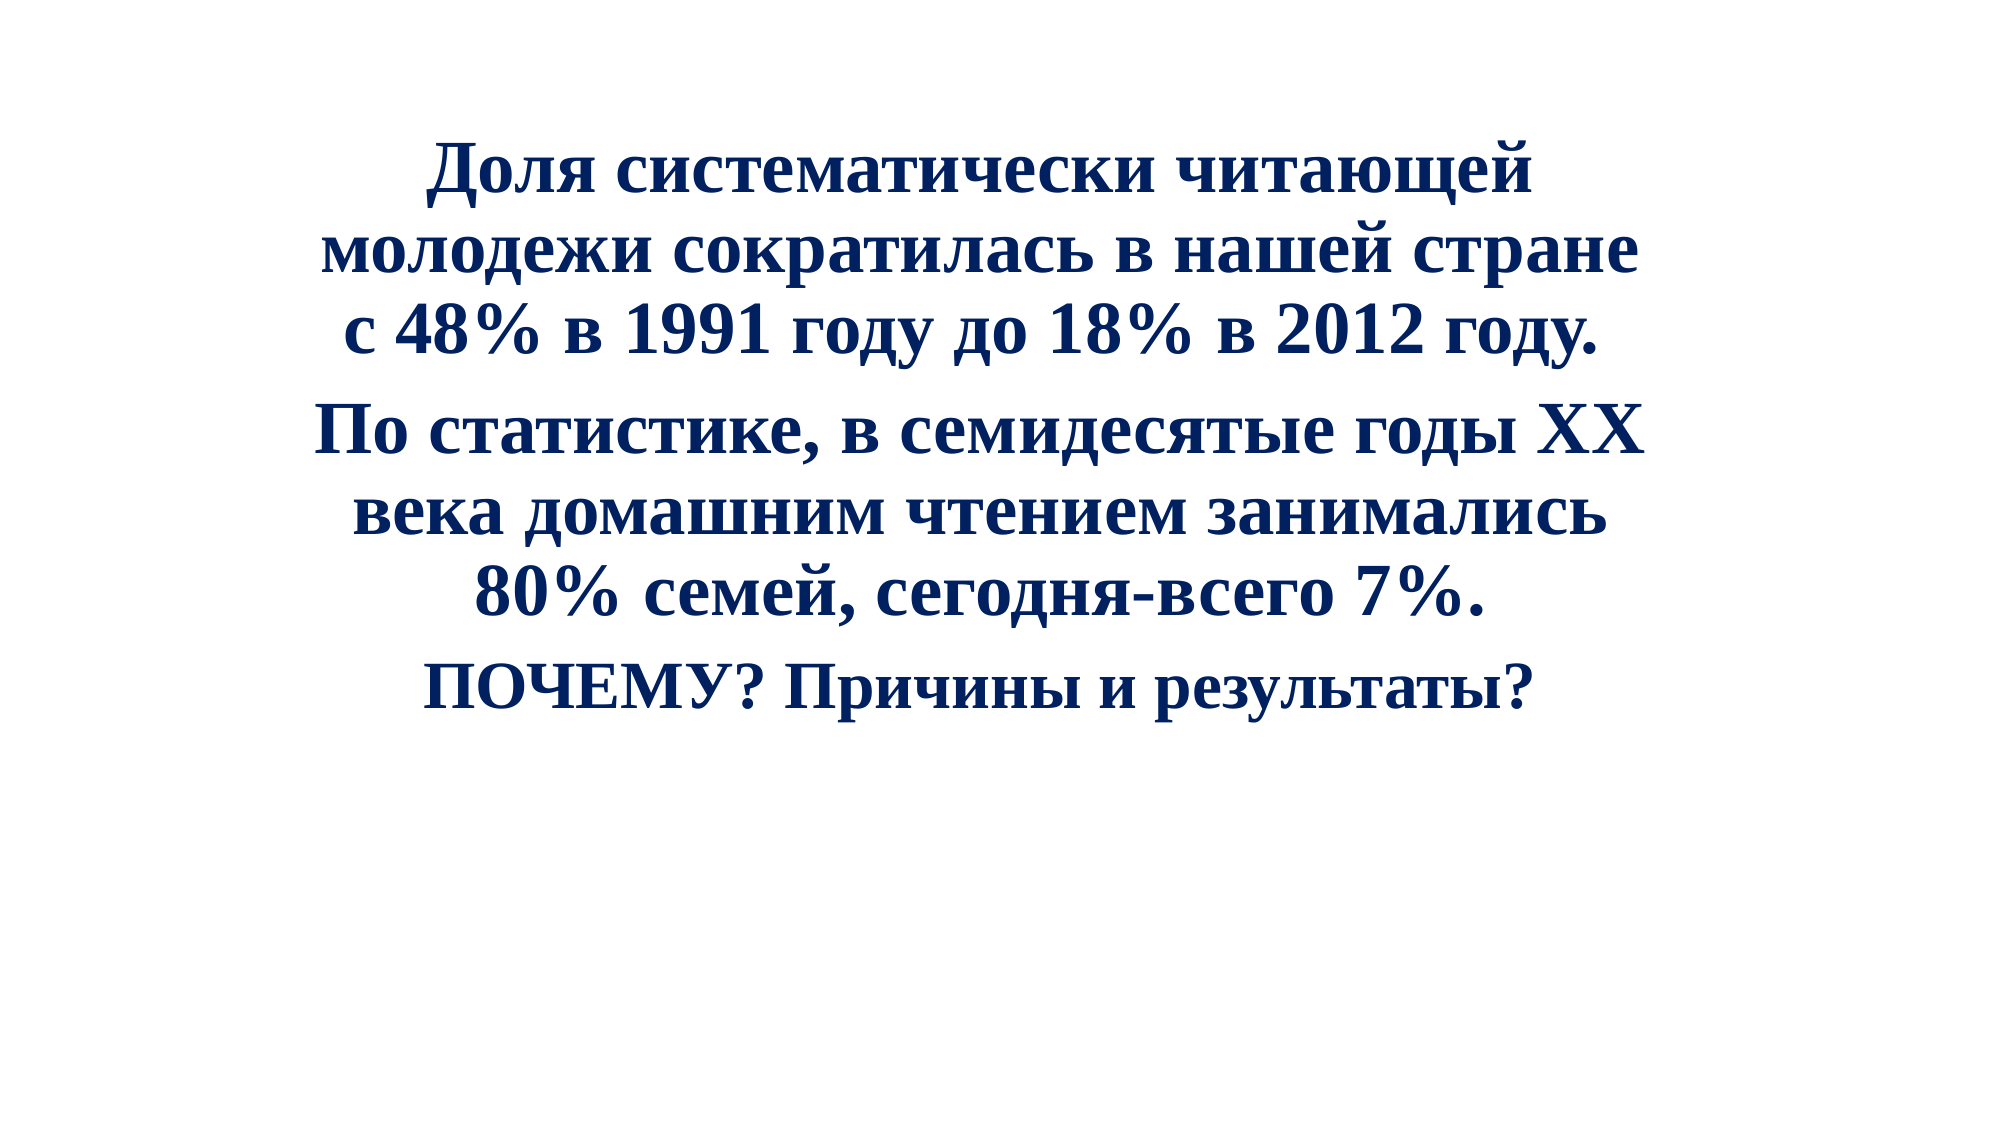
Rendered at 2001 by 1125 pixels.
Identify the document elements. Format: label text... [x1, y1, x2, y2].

text_box Доля систематически читающей молодежи сократилась в нашей стране с 48% в 1991 году до 18% в 2012 году. По статистике, в семидесятые годы ХХ века домашним чтением занимались 80% семей, сегодня-всего 7%. ПОЧЕМУ? Причины и результаты? [291, 119, 1662, 823]
